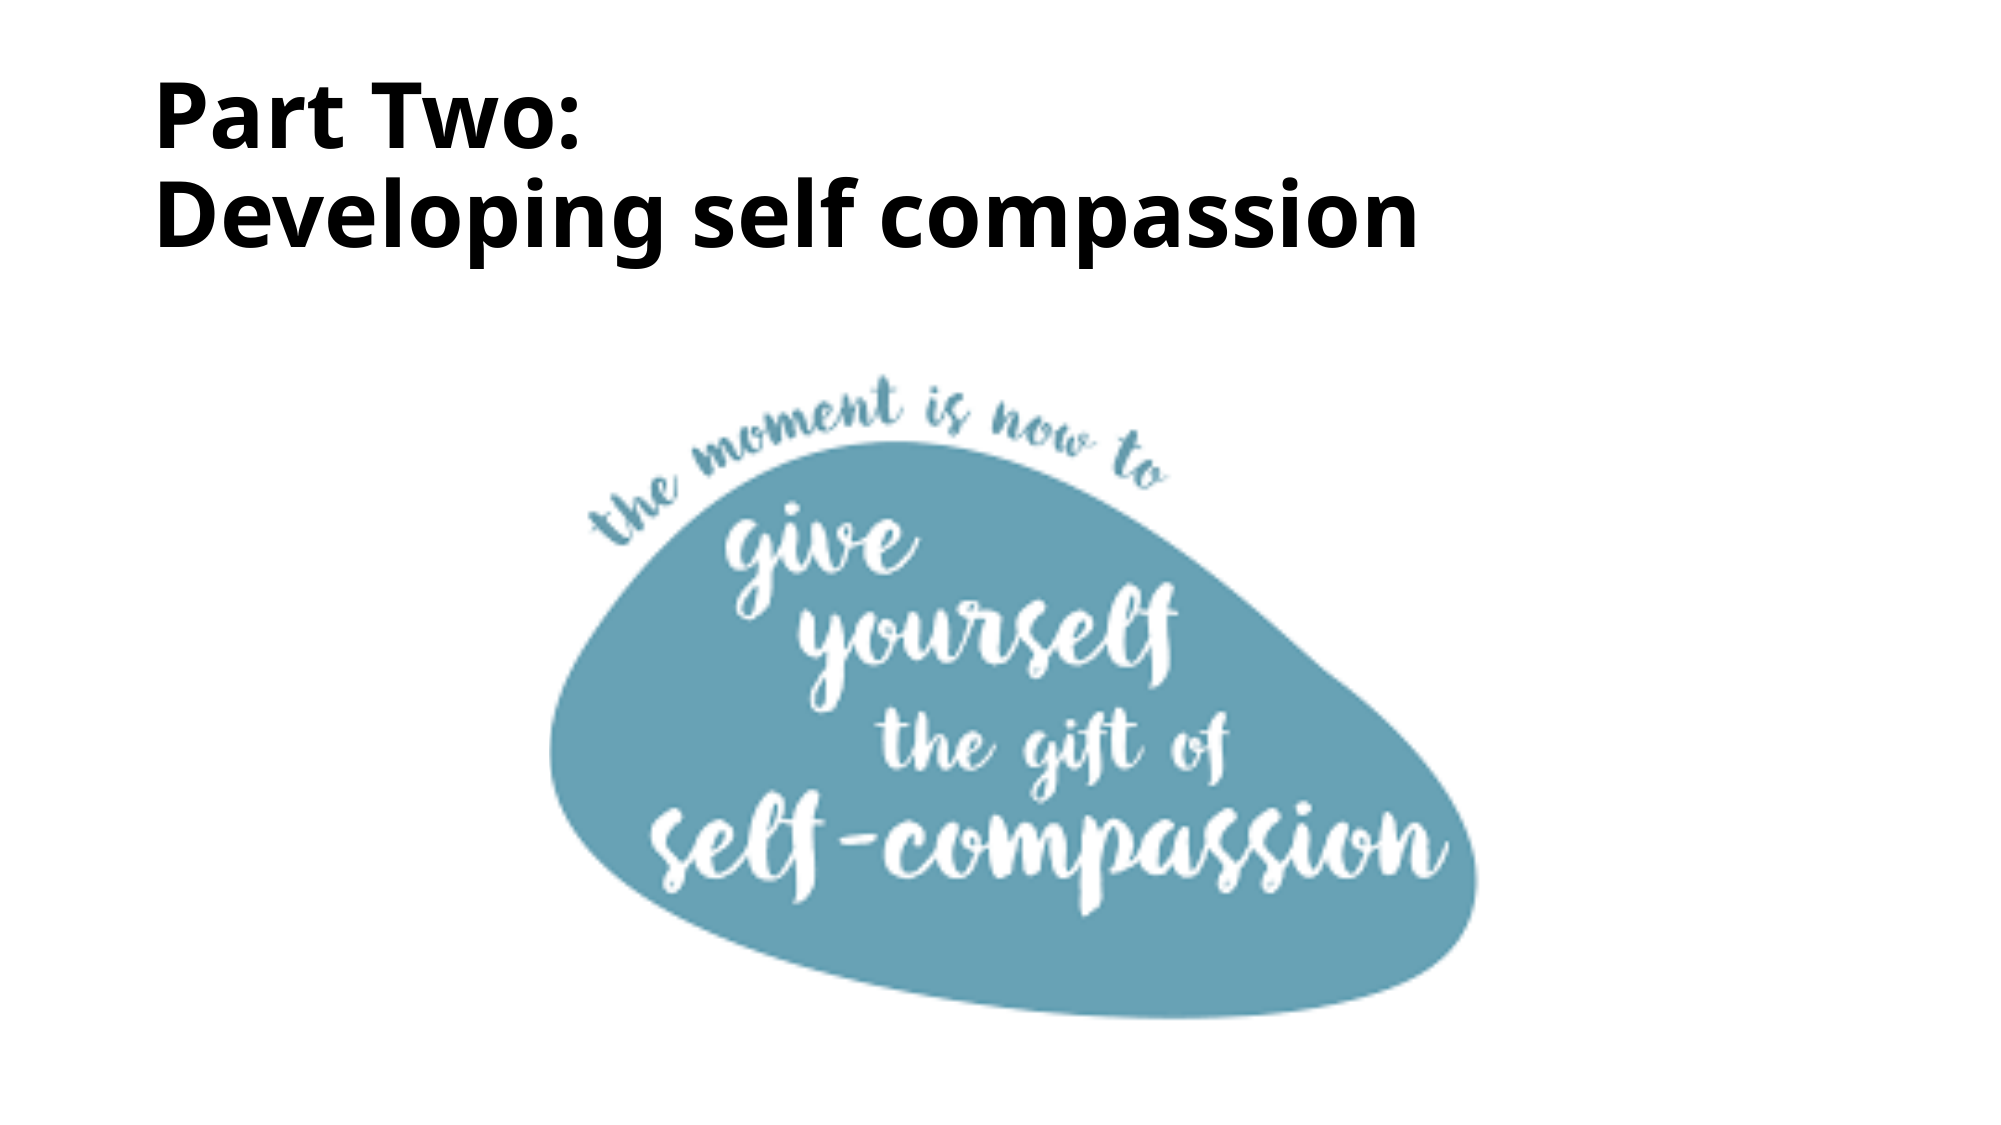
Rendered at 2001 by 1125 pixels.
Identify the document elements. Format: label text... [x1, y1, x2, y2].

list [549, 339, 1539, 1039]
title Part Two: Developing self compassion [137, 59, 1863, 278]
